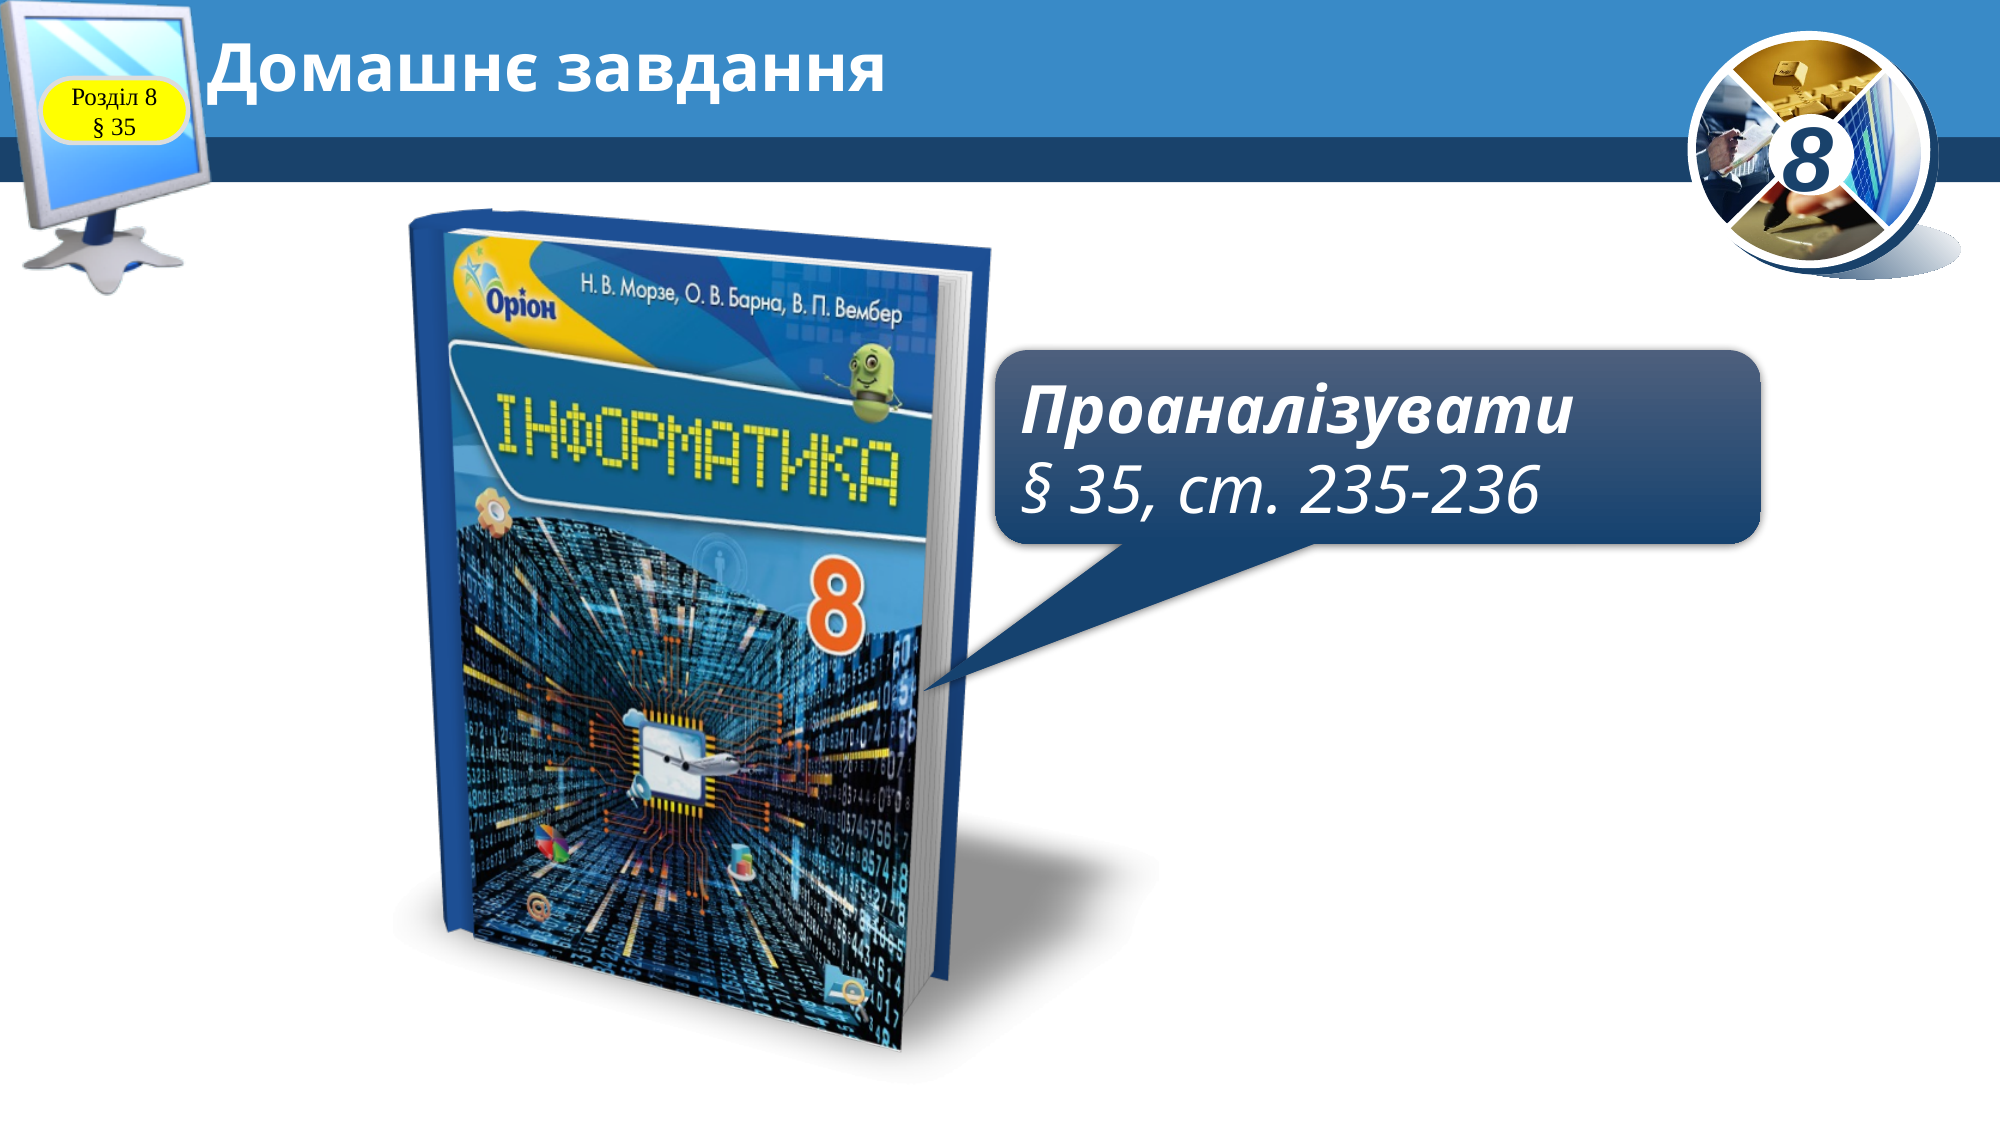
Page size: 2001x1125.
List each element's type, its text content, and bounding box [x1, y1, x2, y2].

text_box Проаналізувати § 35, ст. 235-236 [1159, 350, 1761, 603]
picture [1696, 74, 1780, 224]
picture [1730, 181, 1885, 261]
picture [1733, 40, 1883, 122]
picture [0, 0, 212, 296]
picture [1837, 73, 1921, 227]
picture [393, 208, 1159, 1124]
title Домашнє завдання [212, 26, 1678, 114]
